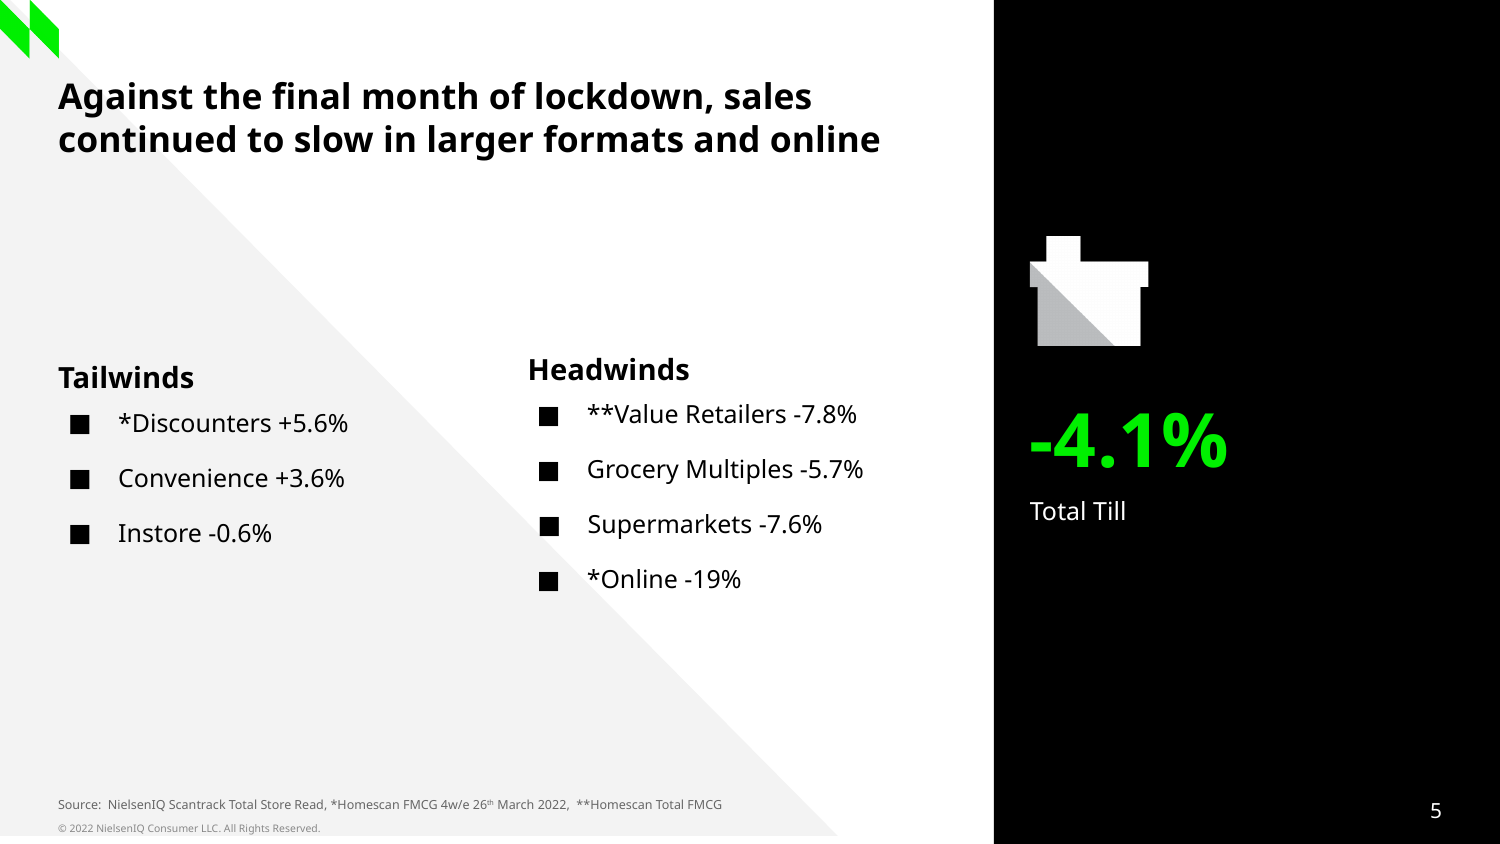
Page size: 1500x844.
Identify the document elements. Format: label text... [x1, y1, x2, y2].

text_box -4.1% Total Till [1029, 375, 1442, 543]
title Against the final month of lockdown, sales continued to slow in larger formats and online [58, 59, 989, 153]
picture [1029, 236, 1149, 347]
text_box Headwinds **Value Retailers -7.8% Grocery Multiples -5.7% Supermarkets -7.6% *Online -19% [527, 343, 896, 534]
text_box Tailwinds *Discounters +5.6% Convenience +3.6% Instore -0.6% [58, 352, 427, 543]
subtitle Source: NielsenIQ Scantrack Total Store Read, *Homescan FMCG 4w/e 26th March 2022, **Homescan Total FMCG [58, 796, 969, 828]
picture [0, 0, 59, 59]
